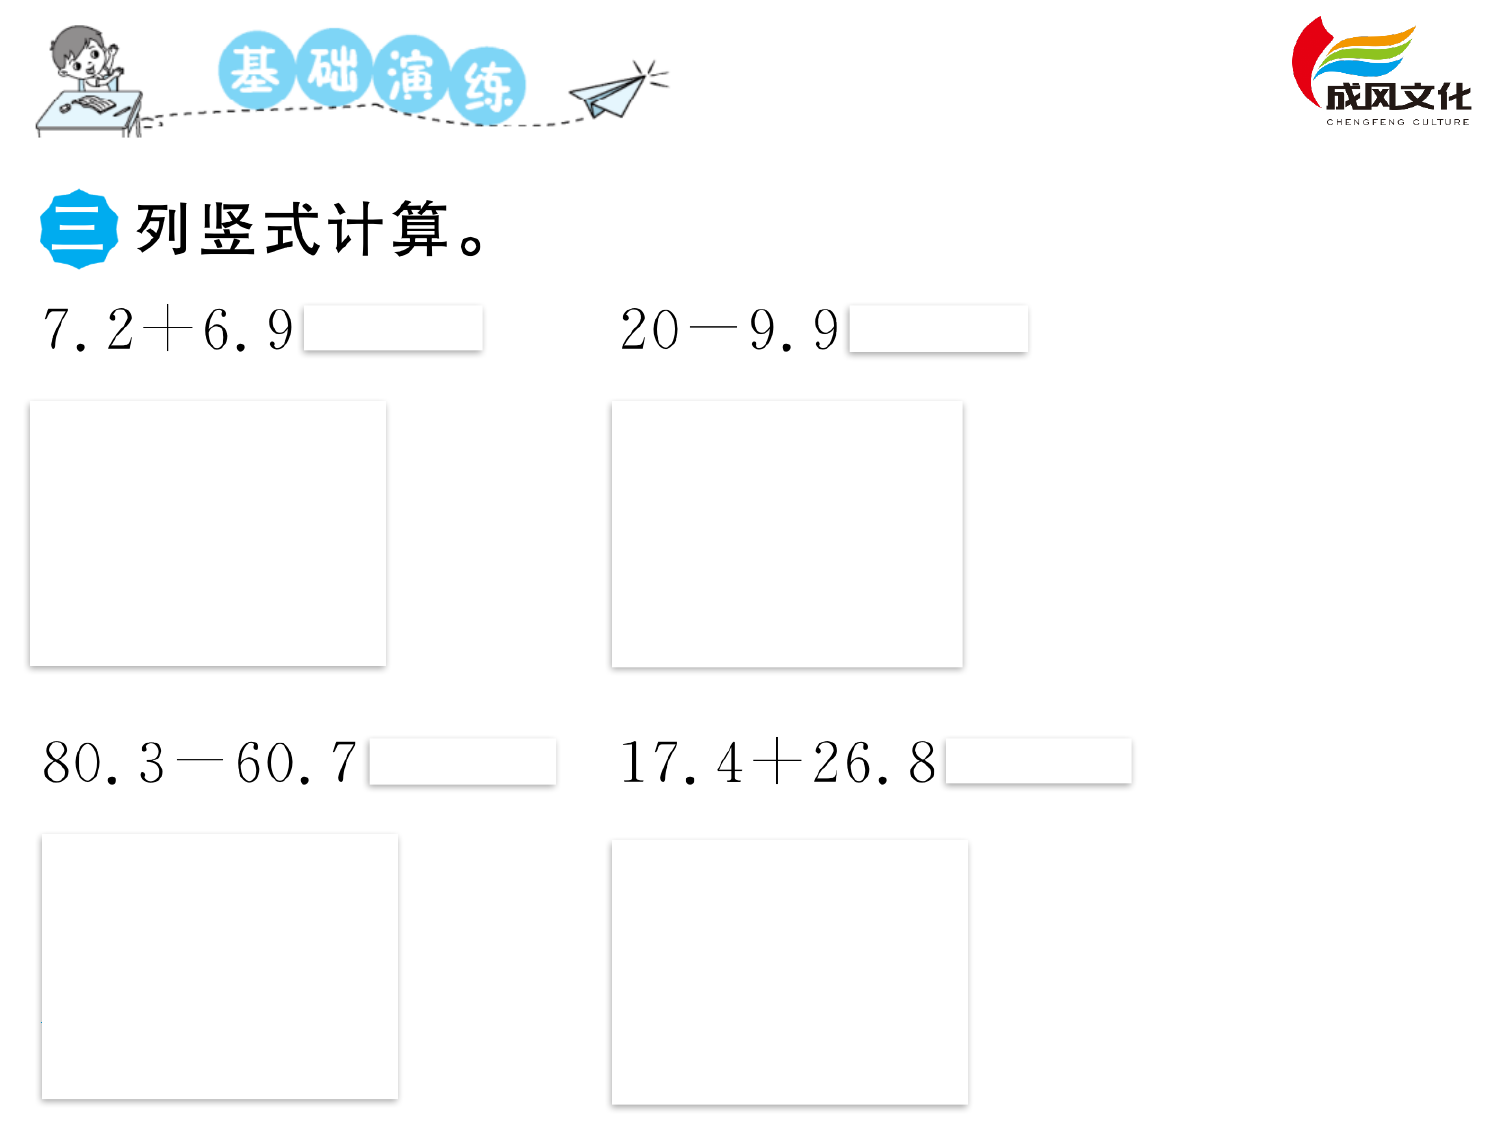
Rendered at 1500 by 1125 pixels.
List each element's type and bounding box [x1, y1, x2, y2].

picture [29, 10, 680, 149]
picture [35, 176, 1273, 1123]
picture [1281, 0, 1489, 136]
